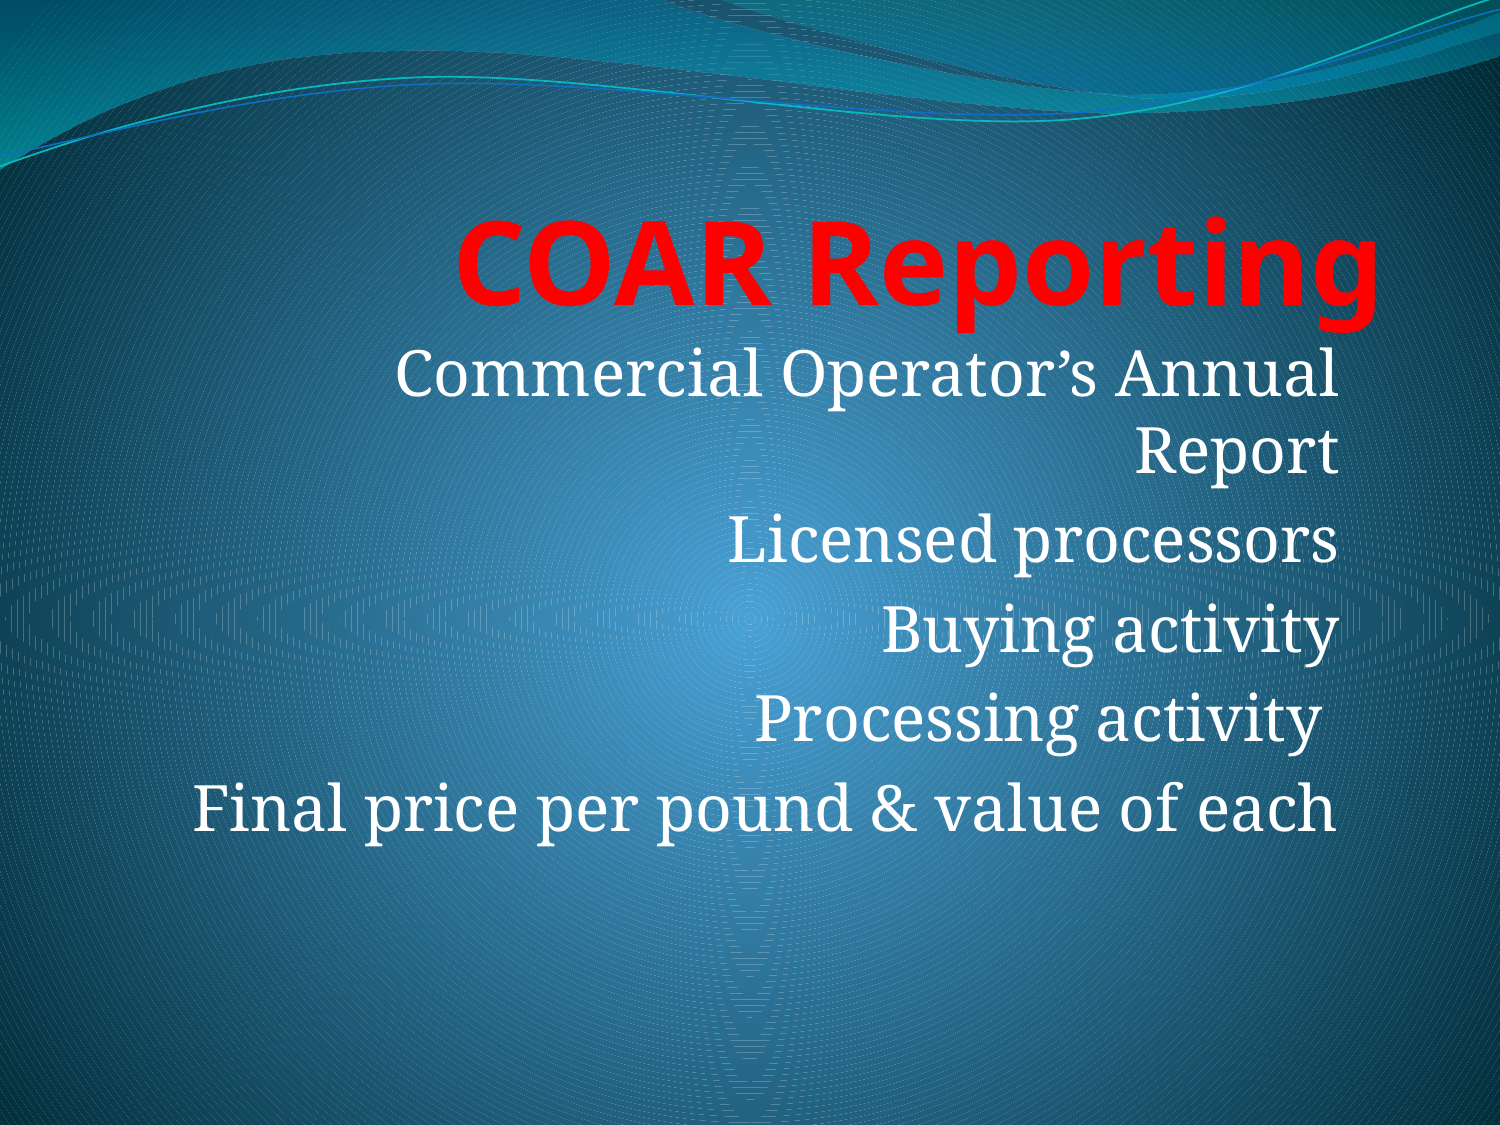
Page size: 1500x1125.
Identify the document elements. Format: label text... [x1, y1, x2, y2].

subtitle Commercial Operator’s Annual Report Licensed processors Buying activity Processing activity Final price per pound & value of each [174, 324, 1350, 913]
title COAR Reporting [112, 87, 1388, 329]
